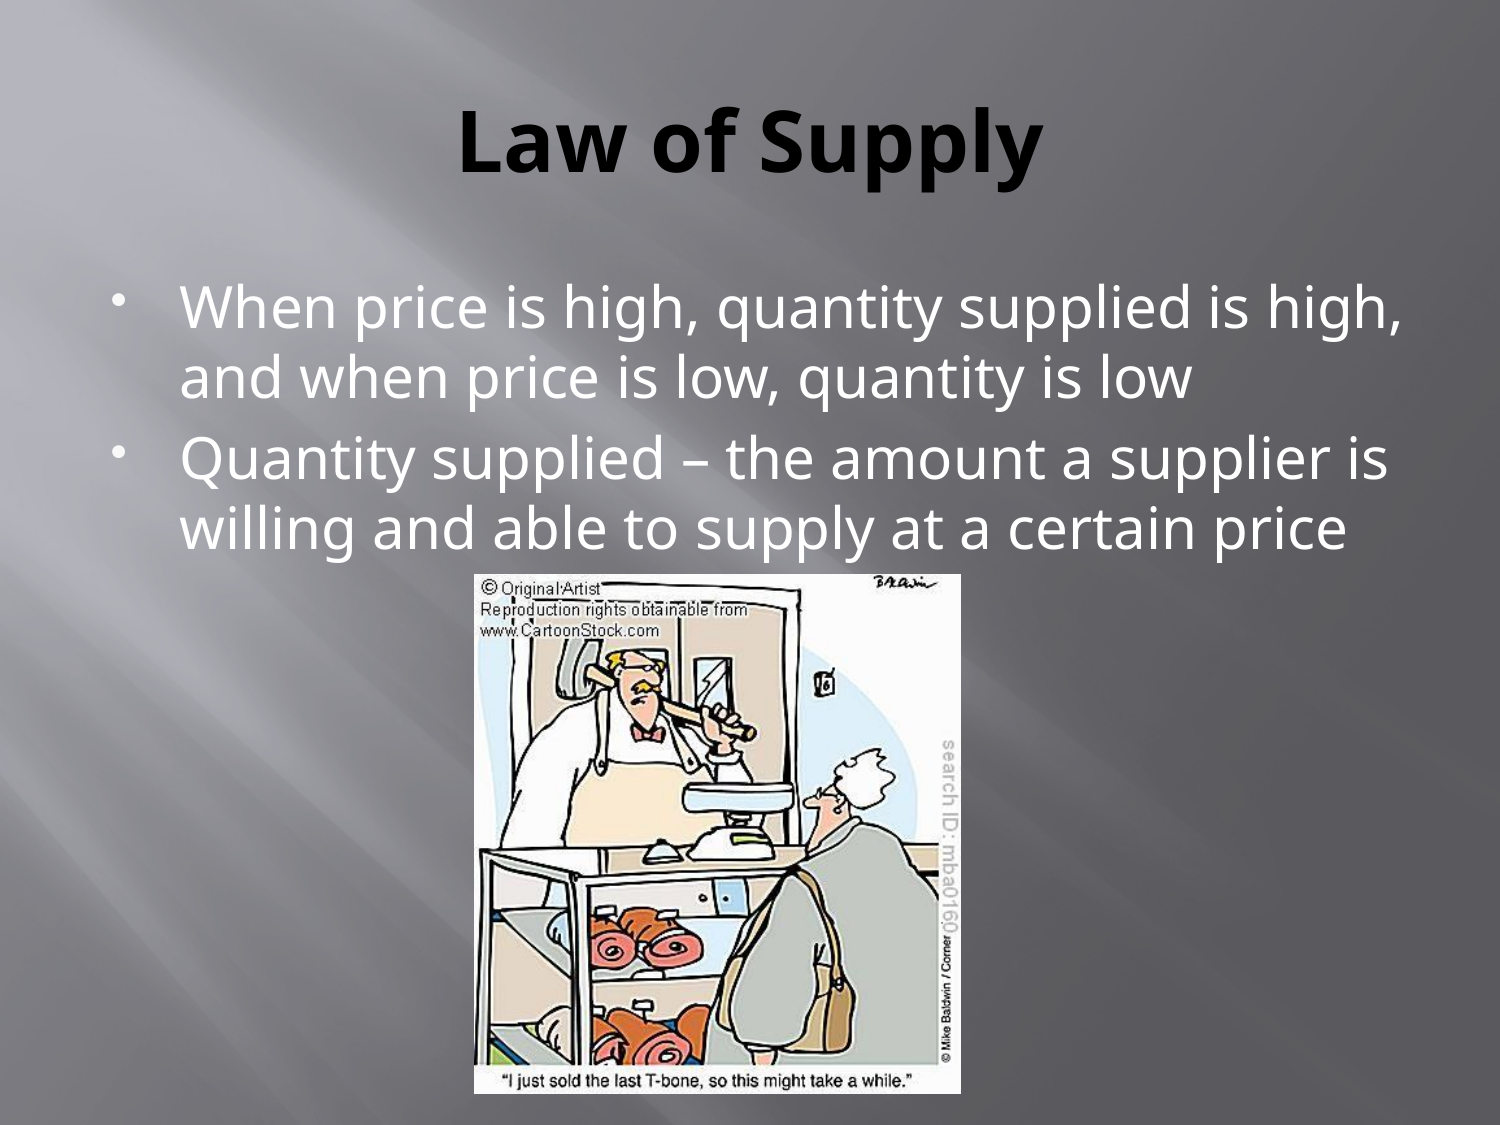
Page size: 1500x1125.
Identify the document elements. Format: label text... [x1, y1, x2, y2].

title Law of Supply [75, 45, 1425, 233]
list When price is high, quantity supplied is high, and when price is low, quantity is low Quantity supplied – the amount a supplier is willing and able to supply at a certain price [75, 262, 1425, 1035]
picture [474, 574, 962, 1094]
